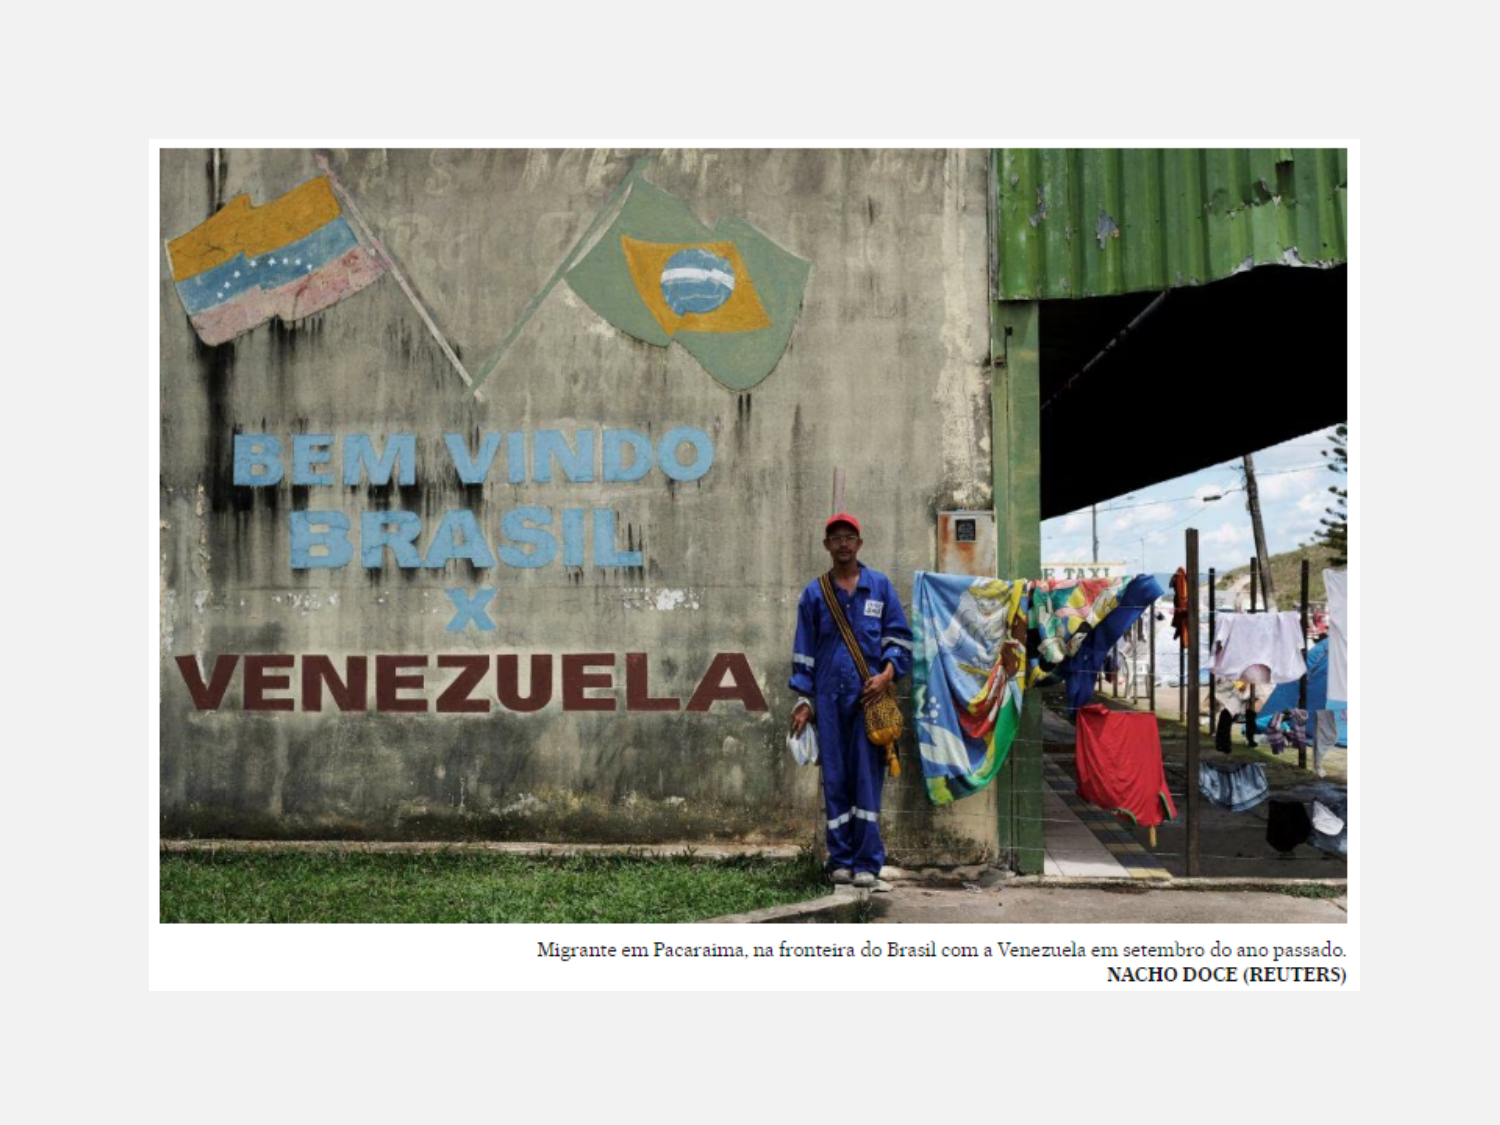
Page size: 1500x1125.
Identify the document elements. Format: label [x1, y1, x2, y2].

picture [148, 138, 1361, 991]
